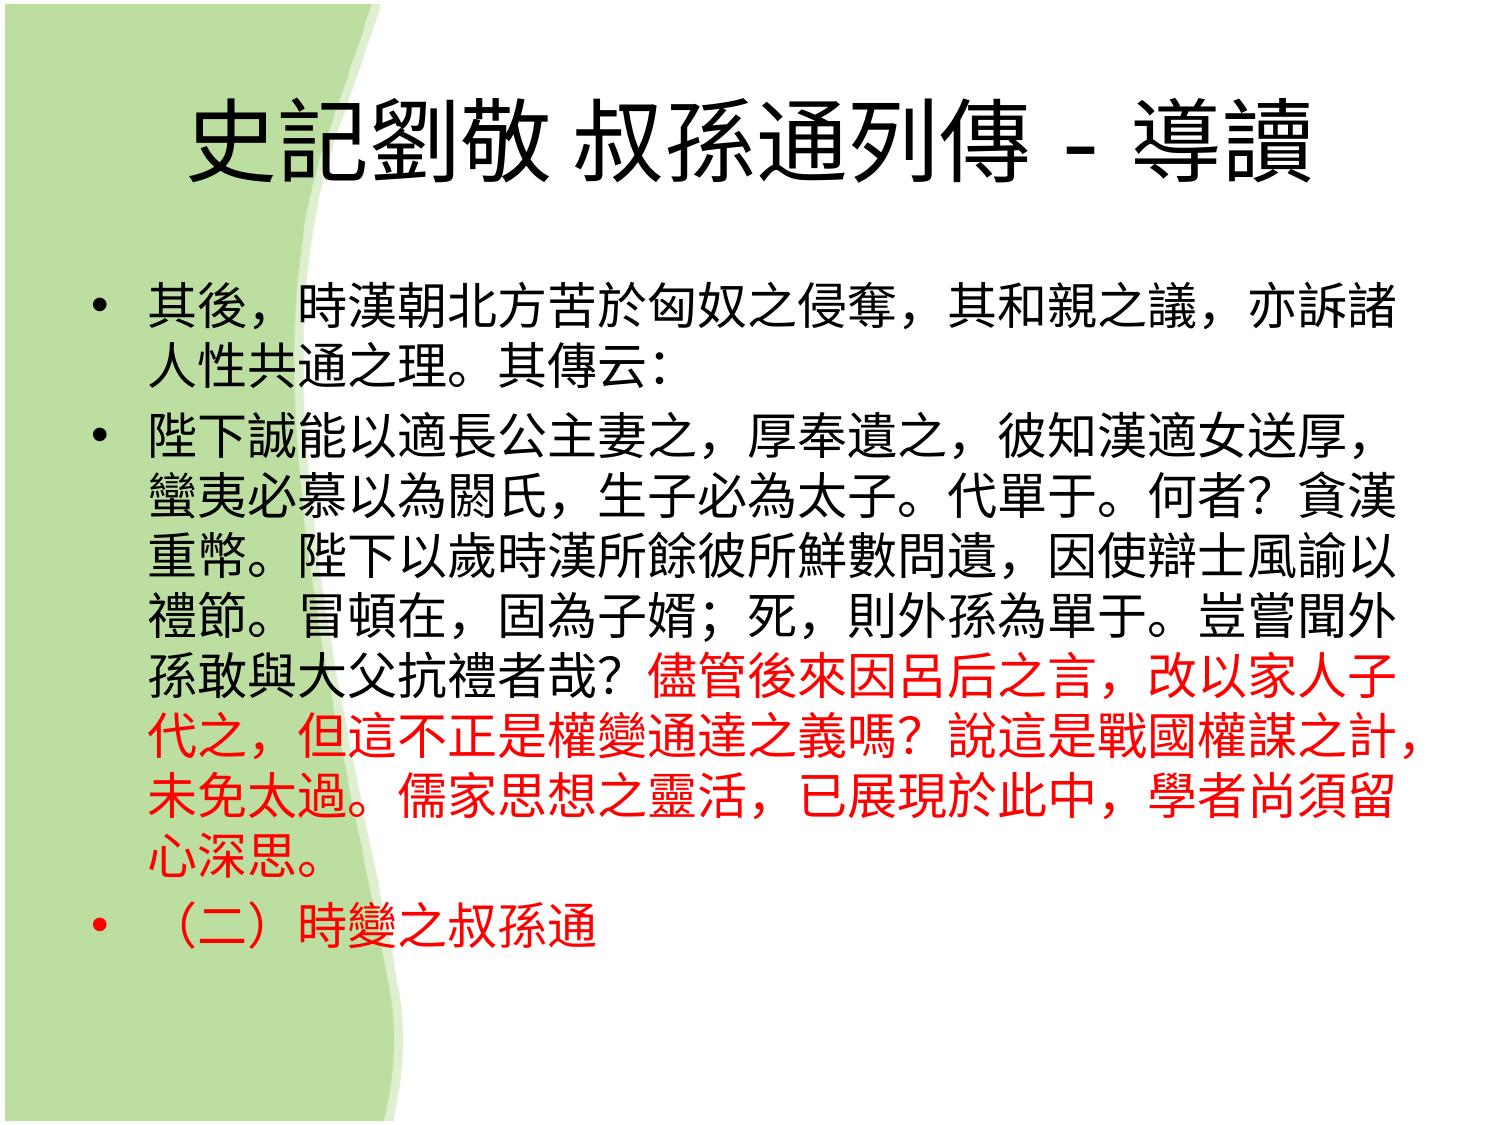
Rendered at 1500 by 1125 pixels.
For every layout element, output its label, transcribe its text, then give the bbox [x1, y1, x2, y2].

title 史記劉敬 叔孫通列傳-導讀 [74, 44, 1426, 233]
picture [0, 0, 1500, 1125]
list 其後，時漢朝北方苦於匈奴之侵奪，其和親之議，亦訴諸人性共通之理。其傳云： 陛下誠能以適長公主妻之，厚奉遺之，彼知漢適女送厚，蠻夷必慕以為閼氏，生子必為太子。代單于。何者？貪漢重幣。陛下以歲時漢所餘彼所鮮數問遺，因使辯士風諭以禮節。冒頓在，固為子婿；死，則外孫為單于。豈嘗聞外孫敢與大父抗禮者哉？儘管後來因呂后之言，改以家人子代之，但這不正是權變通達之義嗎？說這是戰國權謀之計，未免太過。儒家思想之靈活，已展現於此中，學者尚須留心深思。 （二）時變之叔孫通 [76, 266, 1427, 1010]
